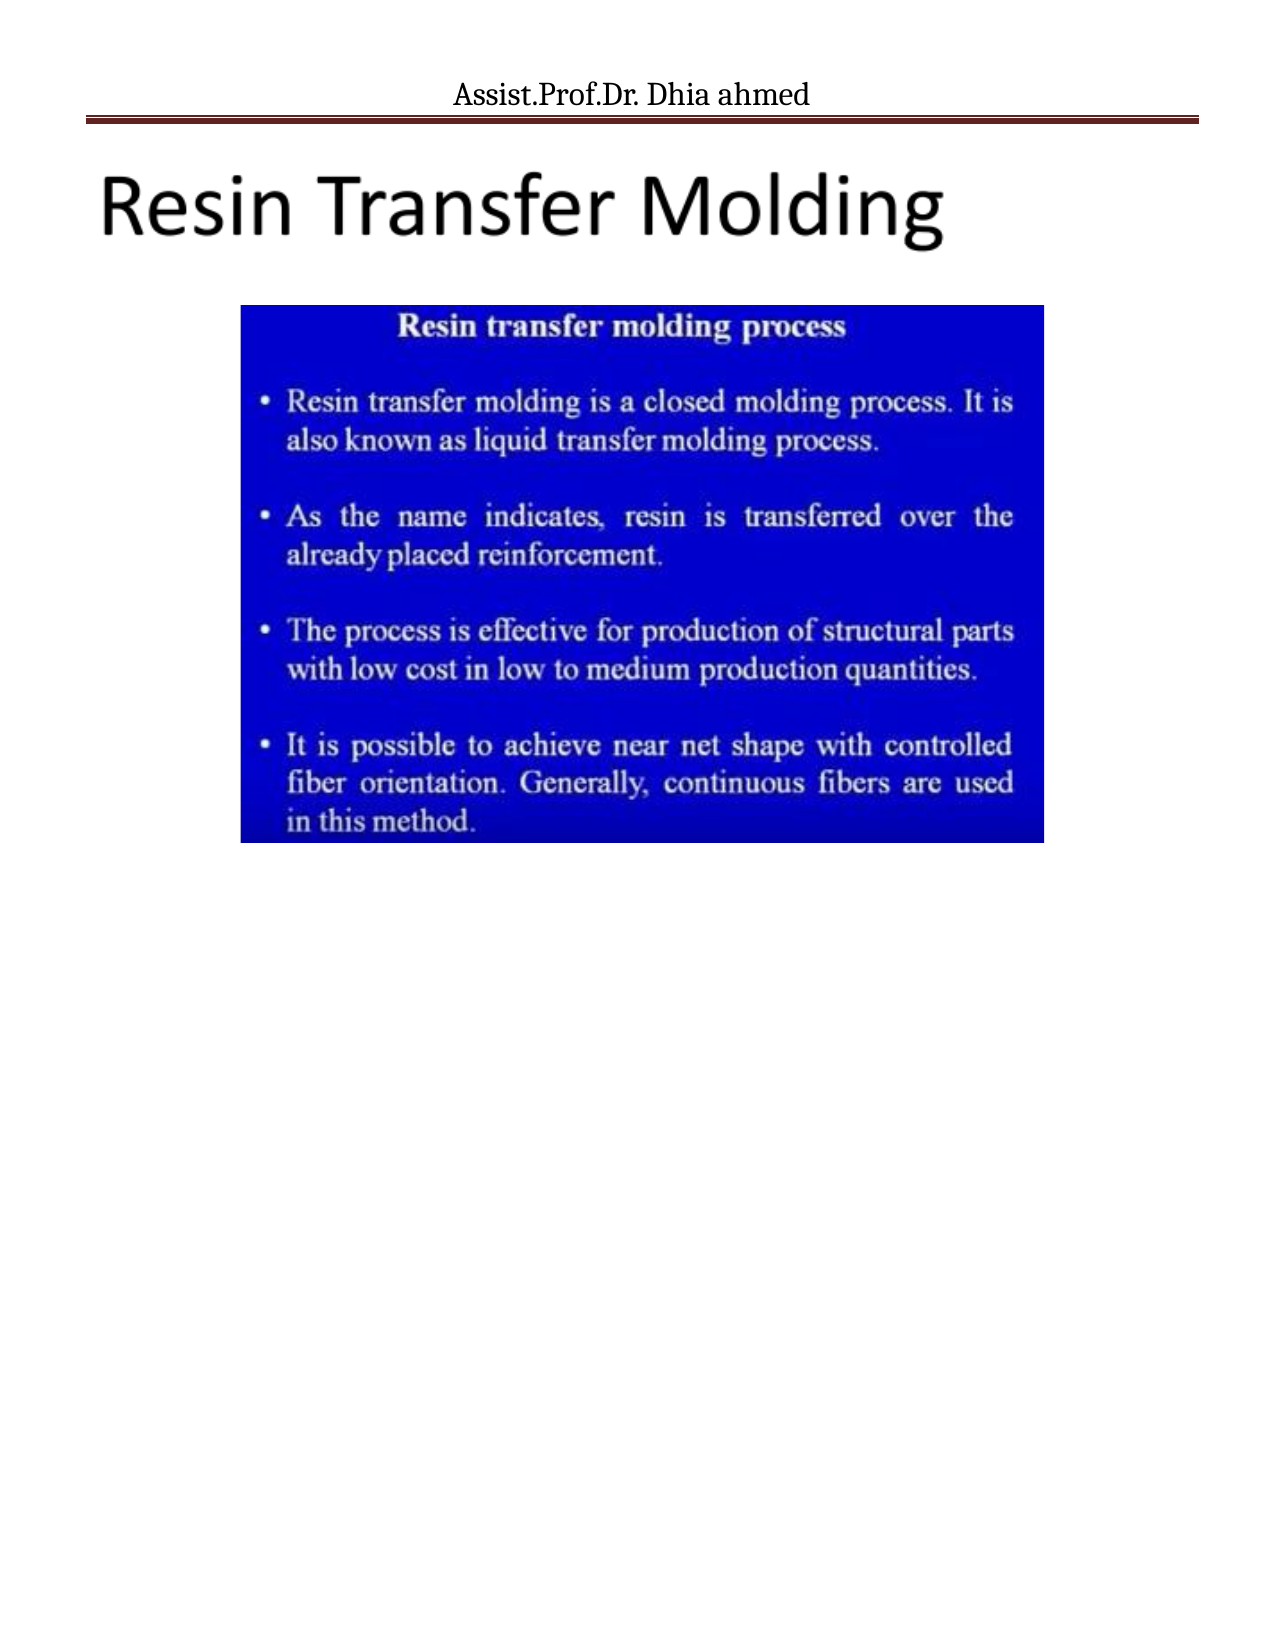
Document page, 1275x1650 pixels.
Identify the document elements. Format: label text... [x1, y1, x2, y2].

text_box [88, 152, 953, 279]
text_box [240, 305, 1045, 843]
text_box Assist.Prof.Dr. Dhia ahmed [451, 72, 834, 114]
